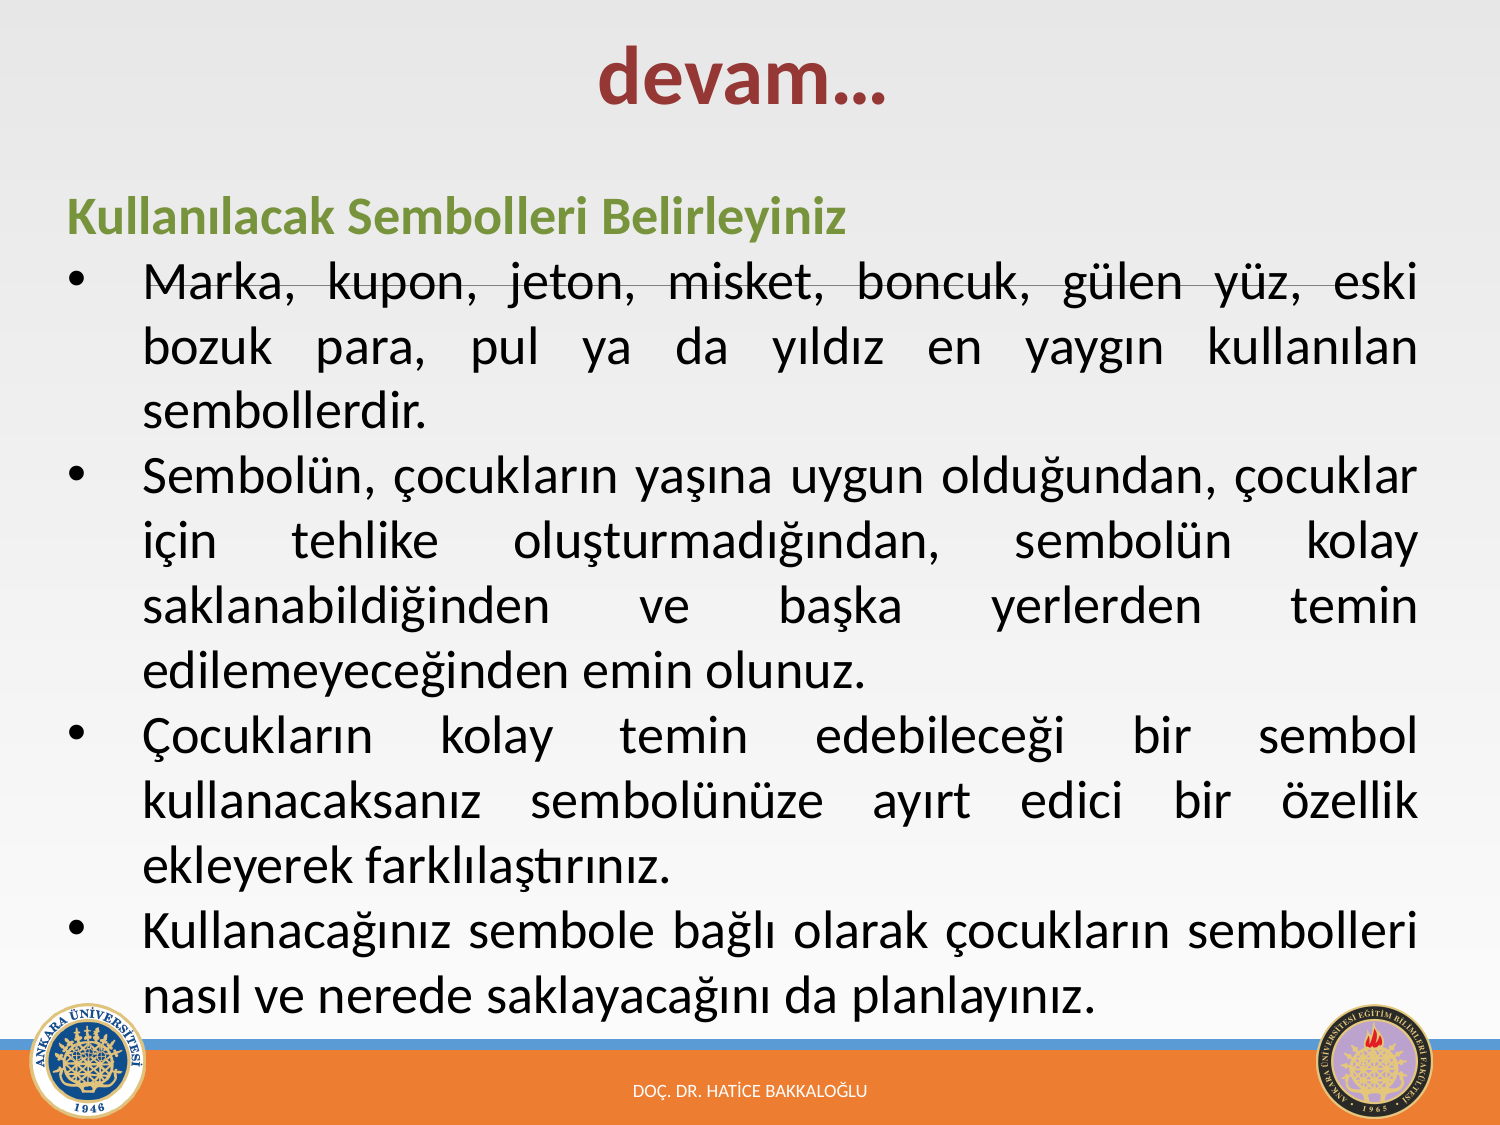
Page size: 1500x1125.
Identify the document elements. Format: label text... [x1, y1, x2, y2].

text_box Kullanılacak Sembolleri Belirleyiniz Marka, kupon, jeton, misket, boncuk, gülen yüz, eski bozuk para, pul ya da yıldız en yaygın kullanılan sembollerdir. Sembolün, çocukların yaşına uygun olduğundan, çocuklar için tehlike oluşturmadığından, sembolün kolay saklanabildiğinden ve başka yerlerden temin edilemeyeceğinden emin olunuz. Çocukların kolay temin edebileceği bir sembol kullanacaksanız sembolünüze ayırt edici bir özellik ekleyerek farklılaştırınız. Kullanacağınız sembole bağlı olarak çocukların sembolleri nasıl ve nerede saklayacağını da planlayınız. [52, 172, 1436, 1001]
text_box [29, 1003, 1433, 1120]
text_box devam… [17, 18, 1471, 124]
